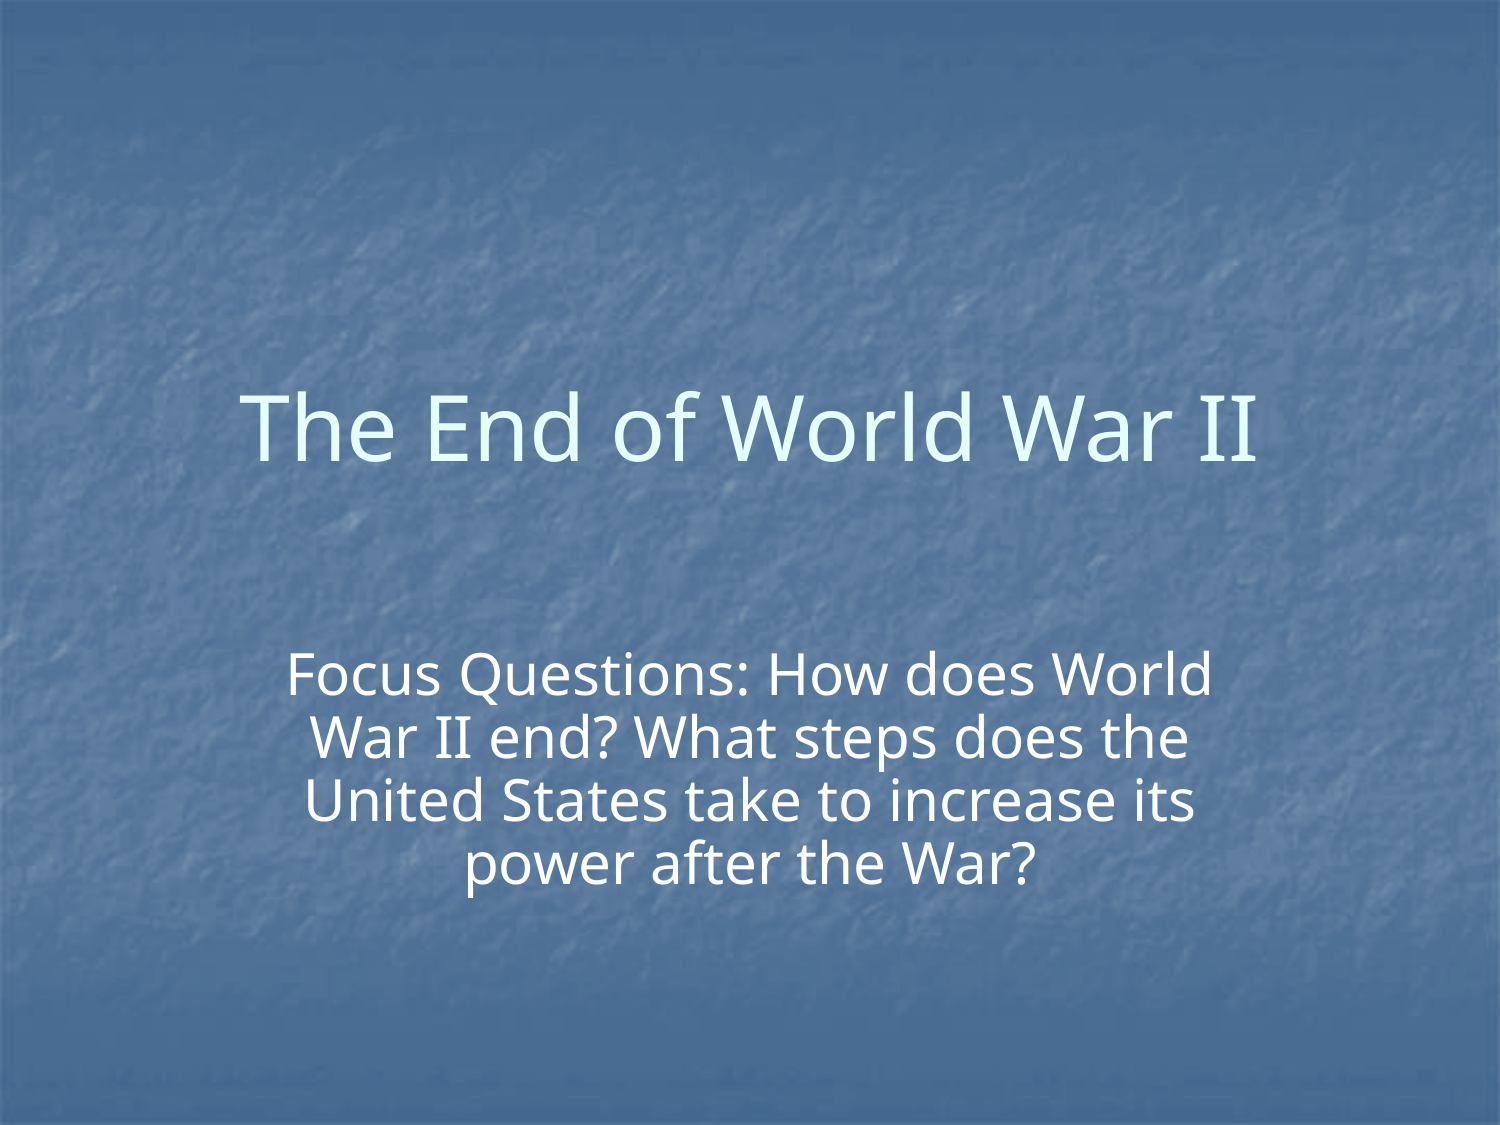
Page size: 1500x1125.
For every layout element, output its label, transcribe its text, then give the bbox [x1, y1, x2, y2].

title The End of World War II [112, 274, 1388, 576]
subtitle Focus Questions: How does World War II end? What steps does the United States take to increase its power after the War? [224, 637, 1276, 926]
